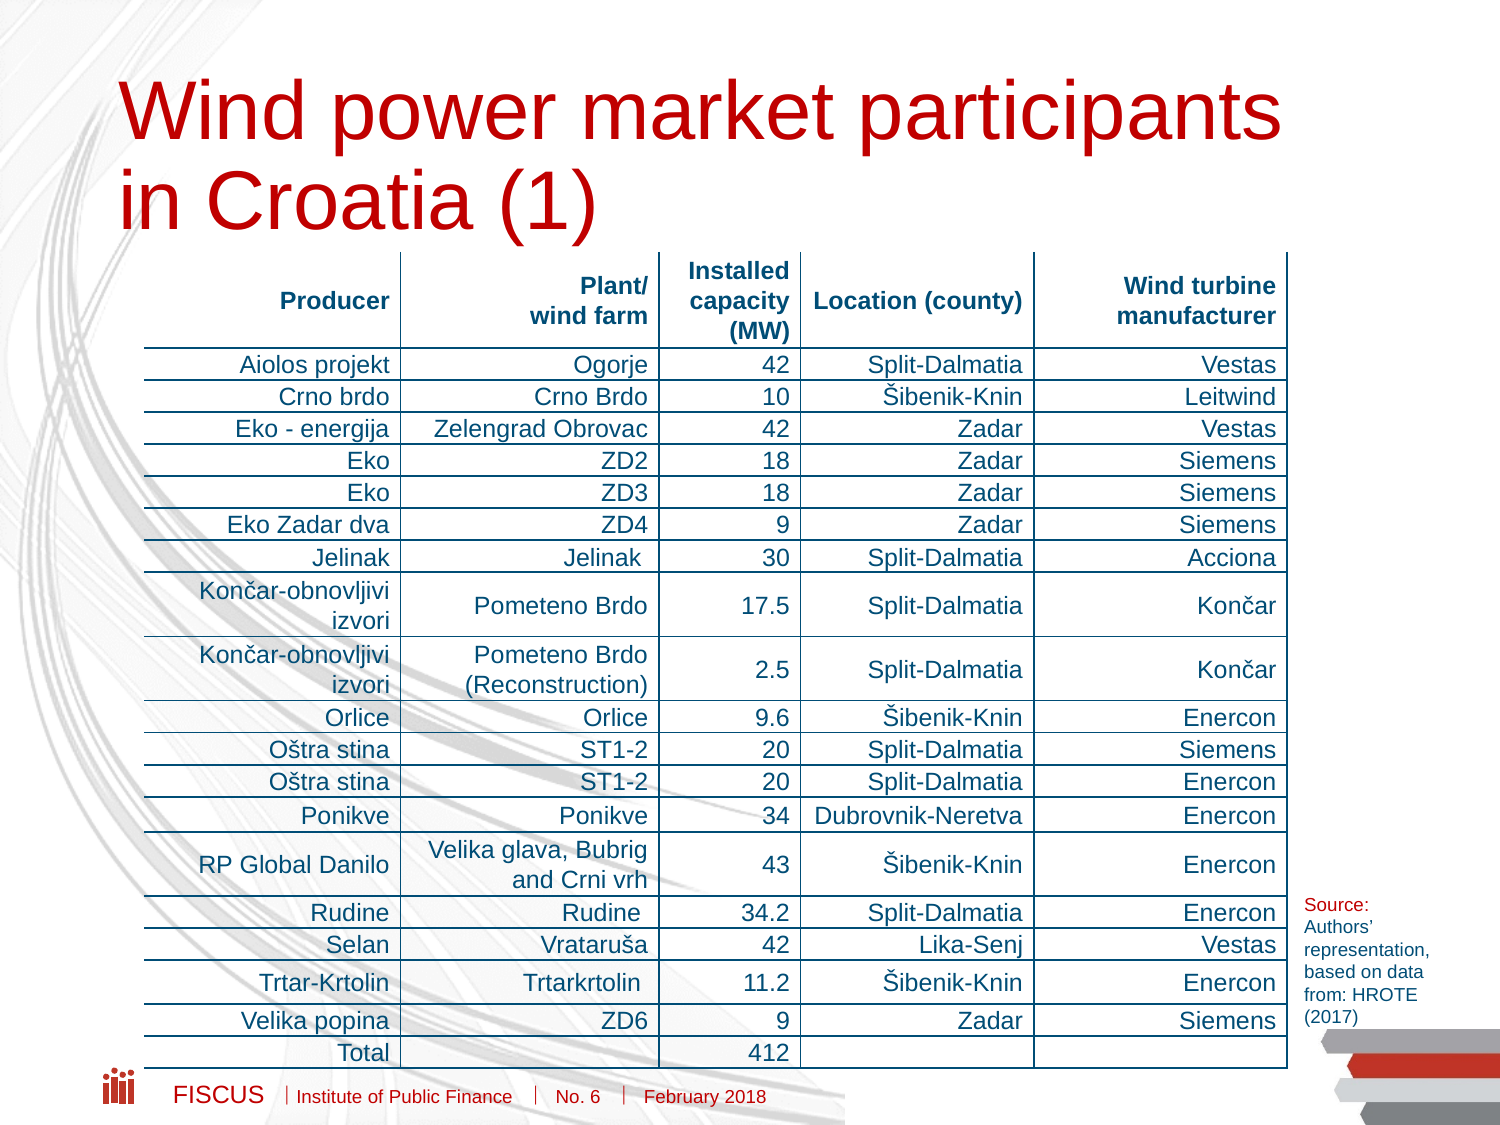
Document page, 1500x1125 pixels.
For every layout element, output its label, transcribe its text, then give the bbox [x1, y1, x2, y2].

table_cell [401, 1037, 658, 1067]
table_cell Trtar-Krtolin [144, 961, 400, 1003]
table_cell Siemens [1035, 733, 1286, 764]
table_cell Split-Dalmatia [801, 766, 1033, 796]
table_cell 412 [660, 1037, 800, 1067]
table_cell Selan [144, 929, 400, 959]
table_cell 20 [660, 733, 800, 764]
table_header Producer [144, 252, 400, 347]
table_cell 42 [660, 349, 800, 379]
table_cell 9 [660, 509, 800, 539]
table_cell Split-Dalmatia [801, 573, 1033, 636]
table_cell Split-Dalmatia [801, 541, 1033, 571]
table_cell ZD2 [401, 445, 658, 475]
table_cell Aiolos projekt [144, 349, 400, 379]
table_cell Šibenik-Knin [801, 701, 1033, 732]
text_box Fiscus  Institute of Public Finance  No. 6  February 2018 [158, 1069, 782, 1119]
table_cell Oštra stina [144, 766, 400, 796]
table_cell Leitwind [1035, 381, 1286, 411]
table_cell 11.2 [660, 961, 800, 1003]
table_cell Zadar [801, 477, 1033, 507]
text_box Source: Authors’ representation, based on data from: HROTE (2017) [1289, 884, 1461, 1028]
table_cell Jelinak [401, 541, 658, 571]
table_cell Siemens [1035, 1005, 1286, 1035]
table_cell Enercon [1035, 897, 1286, 927]
table_cell 42 [660, 413, 800, 443]
table_cell ZD4 [401, 509, 658, 539]
table_cell Končar-obnovljivi izvori [144, 637, 400, 700]
table_cell Eko - energija [144, 413, 400, 443]
table_cell 18 [660, 477, 800, 507]
table_cell [801, 1037, 1033, 1067]
table_cell 10 [660, 381, 800, 411]
table_cell Pometeno Brdo [401, 573, 658, 636]
table_cell Crno Brdo [401, 381, 658, 411]
table_cell 43 [660, 833, 800, 895]
table_cell Enercon [1035, 833, 1286, 895]
table_cell Eko [144, 477, 400, 507]
table_cell Jelinak [144, 541, 400, 571]
table_cell Acciona [1035, 541, 1286, 571]
table_cell Split-Dalmatia [801, 733, 1033, 764]
table_cell ST1-2 [401, 733, 658, 764]
table_cell 42 [660, 929, 800, 959]
title Wind power market participants in Croatia (1) [103, 59, 1461, 278]
table_cell Velika glava, Bubrig and Crni vrh [401, 833, 658, 895]
table_cell 34 [660, 798, 800, 831]
table_cell Zadar [801, 413, 1033, 443]
table_header Location (county) [801, 252, 1033, 347]
table_cell Pometeno Brdo (Reconstruction) [401, 637, 658, 700]
table_header Installed capacity (MW) [660, 252, 800, 347]
table_cell Šibenik-Knin [801, 961, 1033, 1003]
table_cell Split-Dalmatia [801, 349, 1033, 379]
table_cell Crno brdo [144, 381, 400, 411]
table_cell Vestas [1035, 929, 1286, 959]
table_cell Ponikve [401, 798, 658, 831]
text_box [115, 1085, 1131, 1125]
table_cell Ogorje [401, 349, 658, 379]
table_cell Orlice [144, 701, 400, 732]
table_header Plant/ wind farm [401, 252, 658, 347]
table_cell Siemens [1035, 445, 1286, 475]
table_cell Enercon [1035, 766, 1286, 796]
table_cell Šibenik-Knin [801, 381, 1033, 411]
table_cell 34.2 [660, 897, 800, 927]
table_cell 17.5 [660, 573, 800, 636]
table_cell Total [144, 1037, 400, 1067]
table_cell Orlice [401, 701, 658, 732]
table_cell Split-Dalmatia [801, 897, 1033, 927]
table_cell Končar [1035, 637, 1286, 700]
table_cell ZD3 [401, 477, 658, 507]
table_cell Split-Dalmatia [801, 637, 1033, 700]
table_cell Zadar [801, 1005, 1033, 1035]
table_cell Eko [144, 445, 400, 475]
table_cell Rudine [144, 897, 400, 927]
table_cell Trtarkrtolin [401, 961, 658, 1003]
table_cell Vestas [1035, 413, 1286, 443]
table_cell 9 [660, 1005, 800, 1035]
table_cell Oštra stina [144, 733, 400, 764]
picture [1318, 1029, 1500, 1125]
table_cell Vestas [1035, 349, 1286, 379]
table_cell Enercon [1035, 961, 1286, 1003]
table_cell Vrataruša [401, 929, 658, 959]
table_cell Lika-Senj [801, 929, 1033, 959]
table_cell Enercon [1035, 701, 1286, 732]
table_cell Velika popina [144, 1005, 400, 1035]
table_cell ST1-2 [401, 766, 658, 796]
table_cell Končar [1035, 573, 1286, 636]
table_cell 2.5 [660, 637, 800, 700]
table_cell Končar-obnovljivi izvori [144, 573, 400, 636]
table_cell Šibenik-Knin [801, 833, 1033, 895]
table_cell Dubrovnik-Neretva [801, 798, 1033, 831]
table_cell Siemens [1035, 509, 1286, 539]
table_cell Siemens [1035, 477, 1286, 507]
table_cell Zadar [801, 445, 1033, 475]
table_cell Enercon [1035, 798, 1286, 831]
table_cell [1035, 1037, 1286, 1067]
table_cell RP Global Danilo [144, 833, 400, 895]
table_cell ZD6 [401, 1005, 658, 1035]
table_header Wind turbine manufacturer [1035, 252, 1286, 347]
table_cell Zelengrad Obrovac [401, 413, 658, 443]
table_cell Ponikve [144, 798, 400, 831]
table_cell 18 [660, 445, 800, 475]
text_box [103, 1067, 135, 1104]
table_cell Eko Zadar dva [144, 509, 400, 539]
table_cell Zadar [801, 509, 1033, 539]
table_cell Rudine [401, 897, 658, 927]
table_cell 9.6 [660, 701, 800, 732]
table_cell 20 [660, 766, 800, 796]
table_cell 30 [660, 541, 800, 571]
